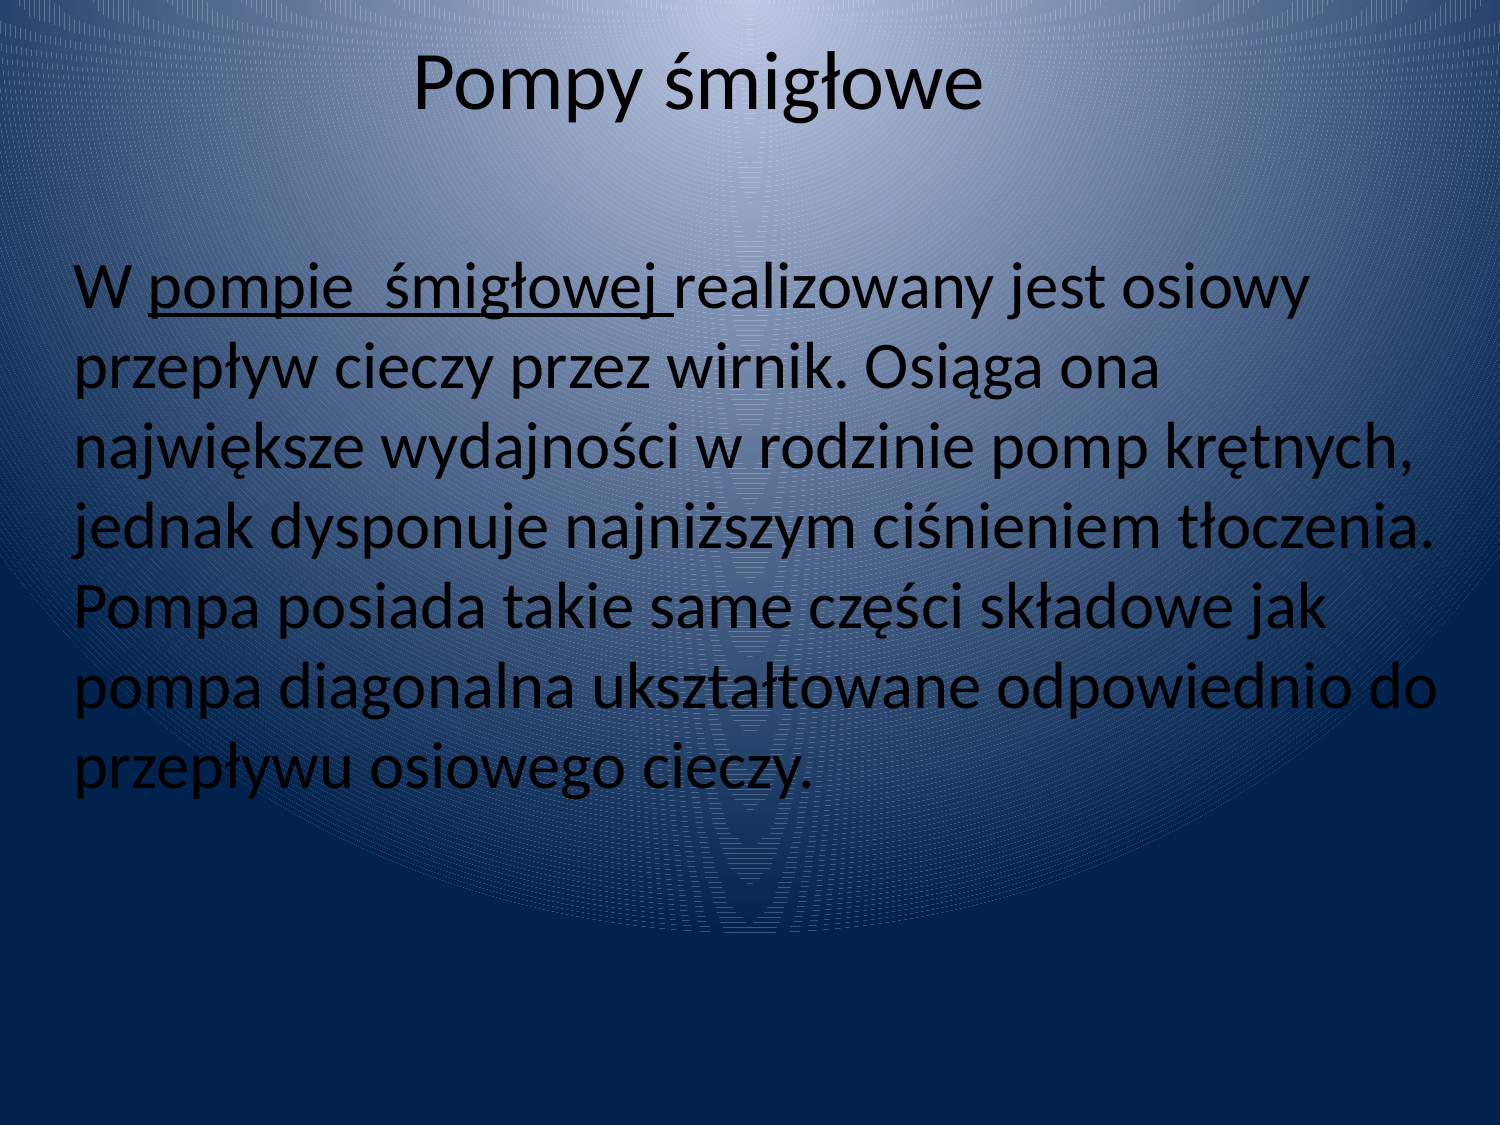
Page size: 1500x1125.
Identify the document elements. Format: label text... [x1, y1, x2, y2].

text_box Pompy śmigłowe [397, 19, 1000, 134]
text_box W pompie śmigłowej realizowany jest osiowy przepływ cieczy przez wirnik. Osiąga ona największe wydajności w rodzinie pomp krętnych, jednak dysponuje najniższym ciśnieniem tłoczenia. Pompa posiada takie same części składowe jak pompa diagonalna ukształtowane odpowiednio do przepływu osiowego cieczy. [58, 234, 1465, 809]
